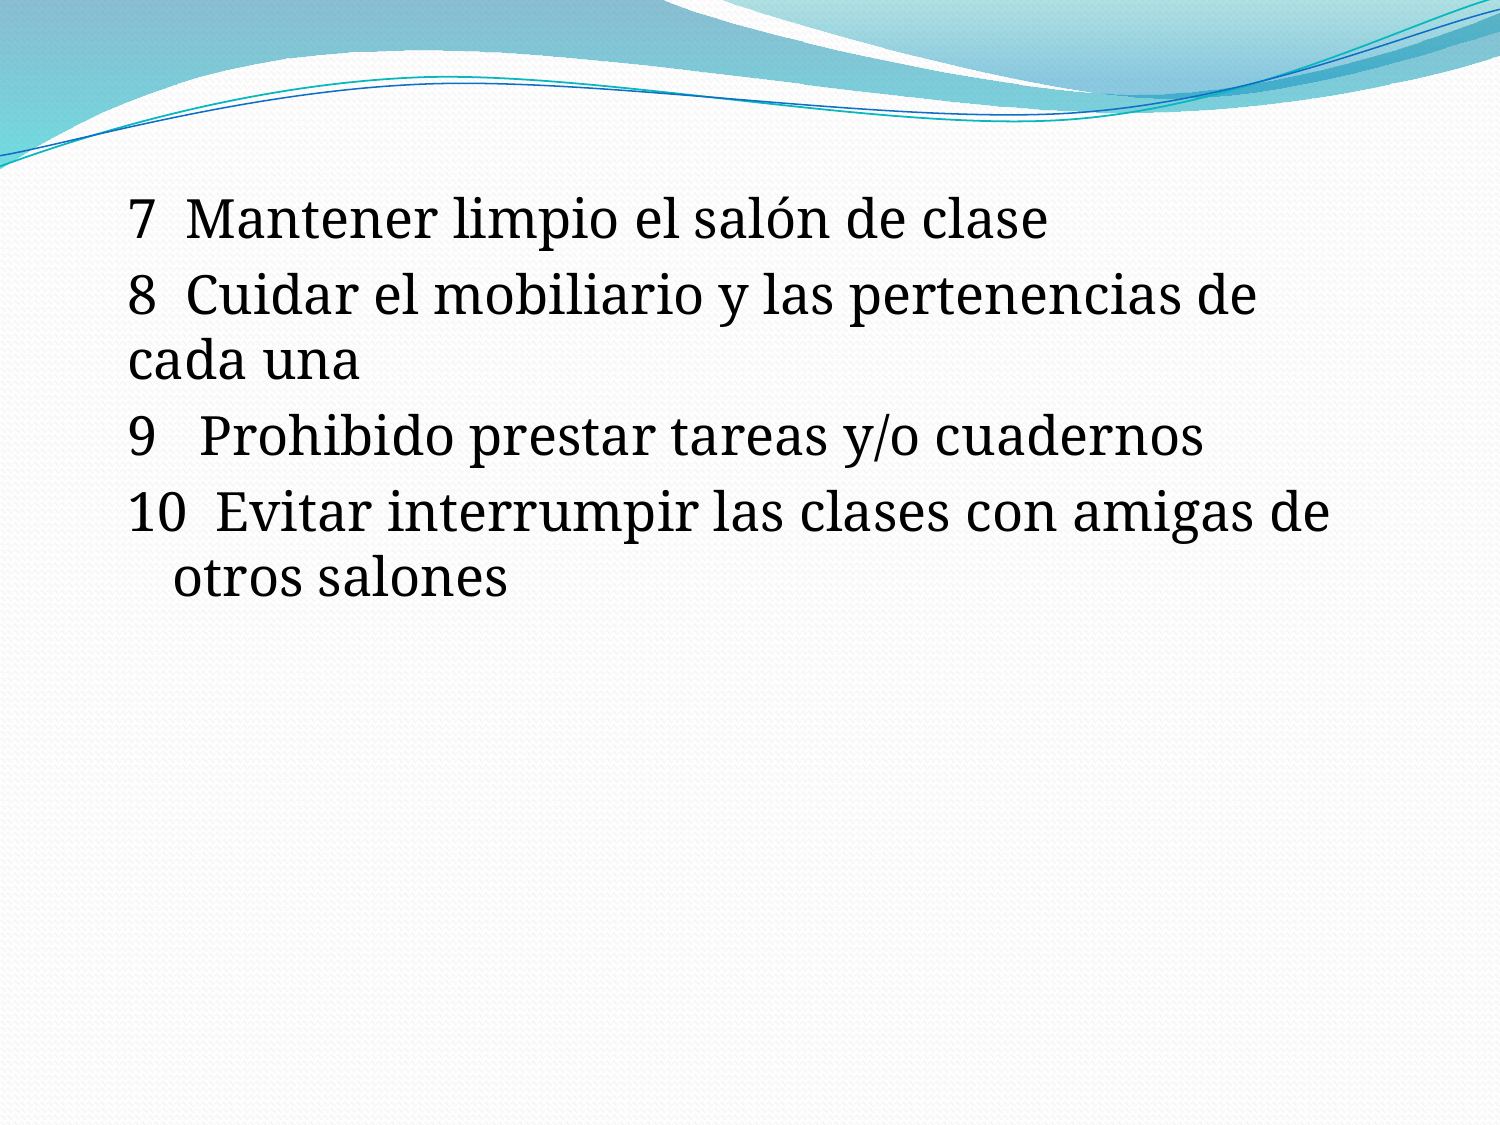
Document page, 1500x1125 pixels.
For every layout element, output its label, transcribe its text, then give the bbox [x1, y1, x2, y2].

text_box 7 Mantener limpio el salón de clase 8 Cuidar el mobiliario y las pertenencias de cada una 9 Prohibido prestar tareas y/o cuadernos 10 Evitar interrumpir las clases con amigas de otros salones [112, 101, 1375, 900]
